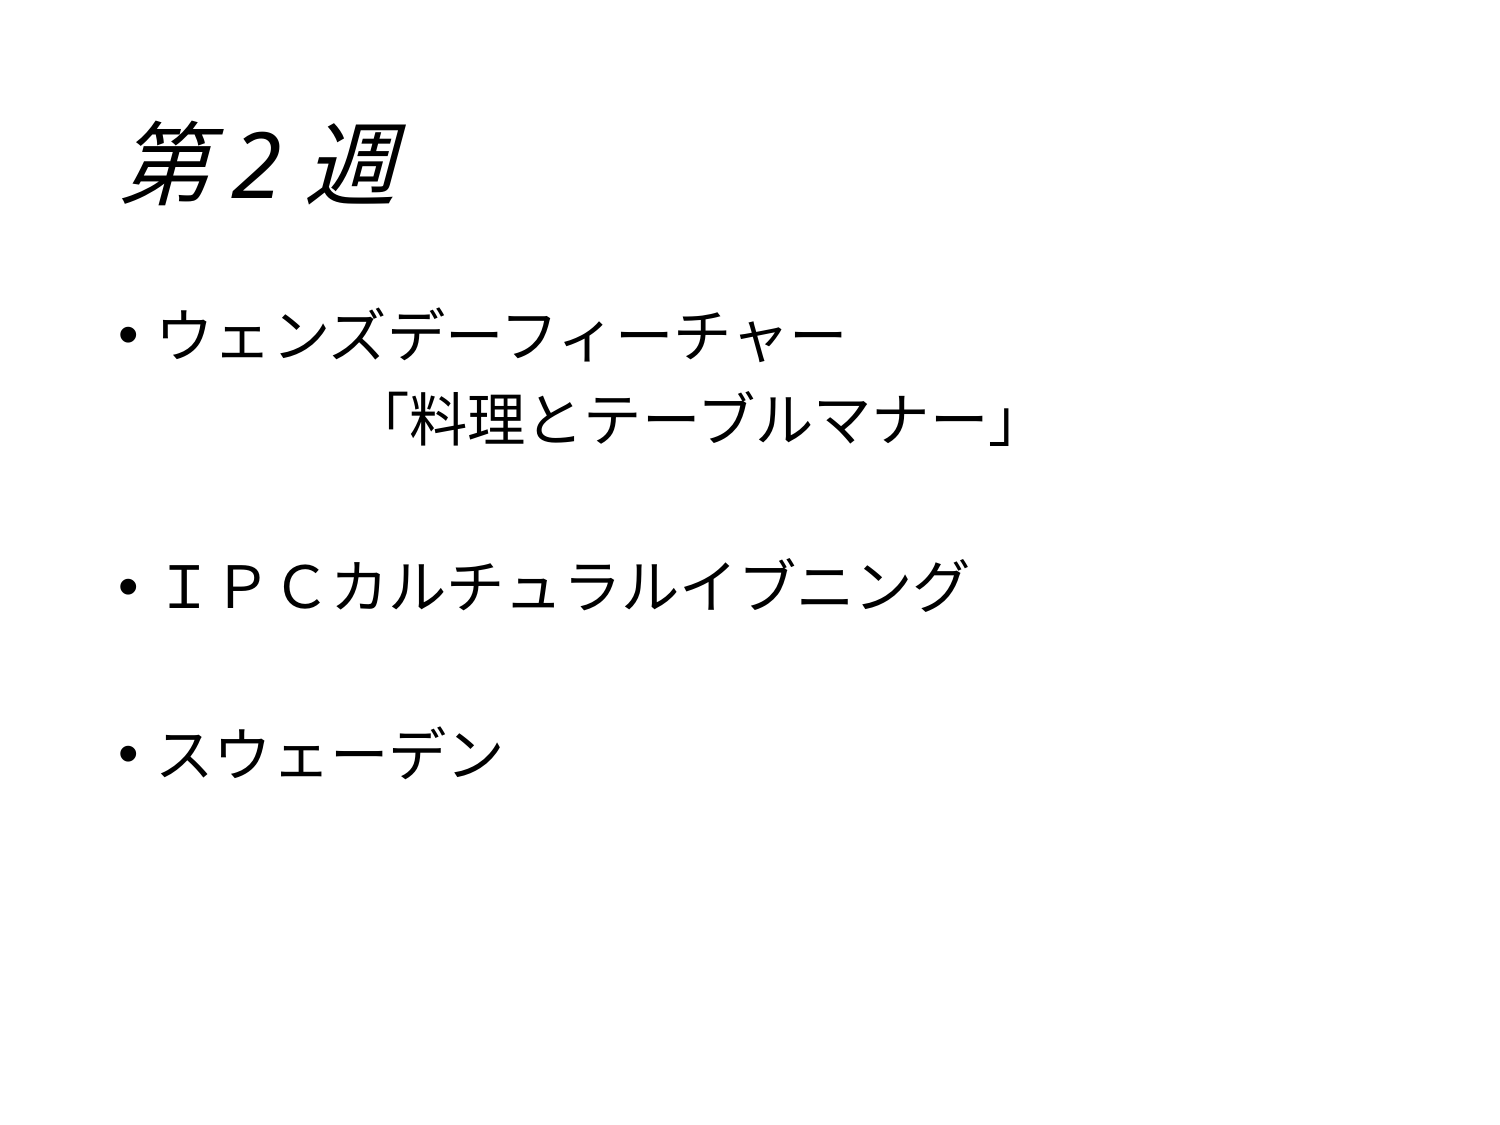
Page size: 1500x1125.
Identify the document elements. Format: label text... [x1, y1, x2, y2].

list ウェンズデーフィーチャー 「料理とテーブルマナー」 ＩＰＣカルチュラルイブニング スウェーデン [103, 299, 1397, 1014]
title 第2週 [103, 59, 1397, 278]
